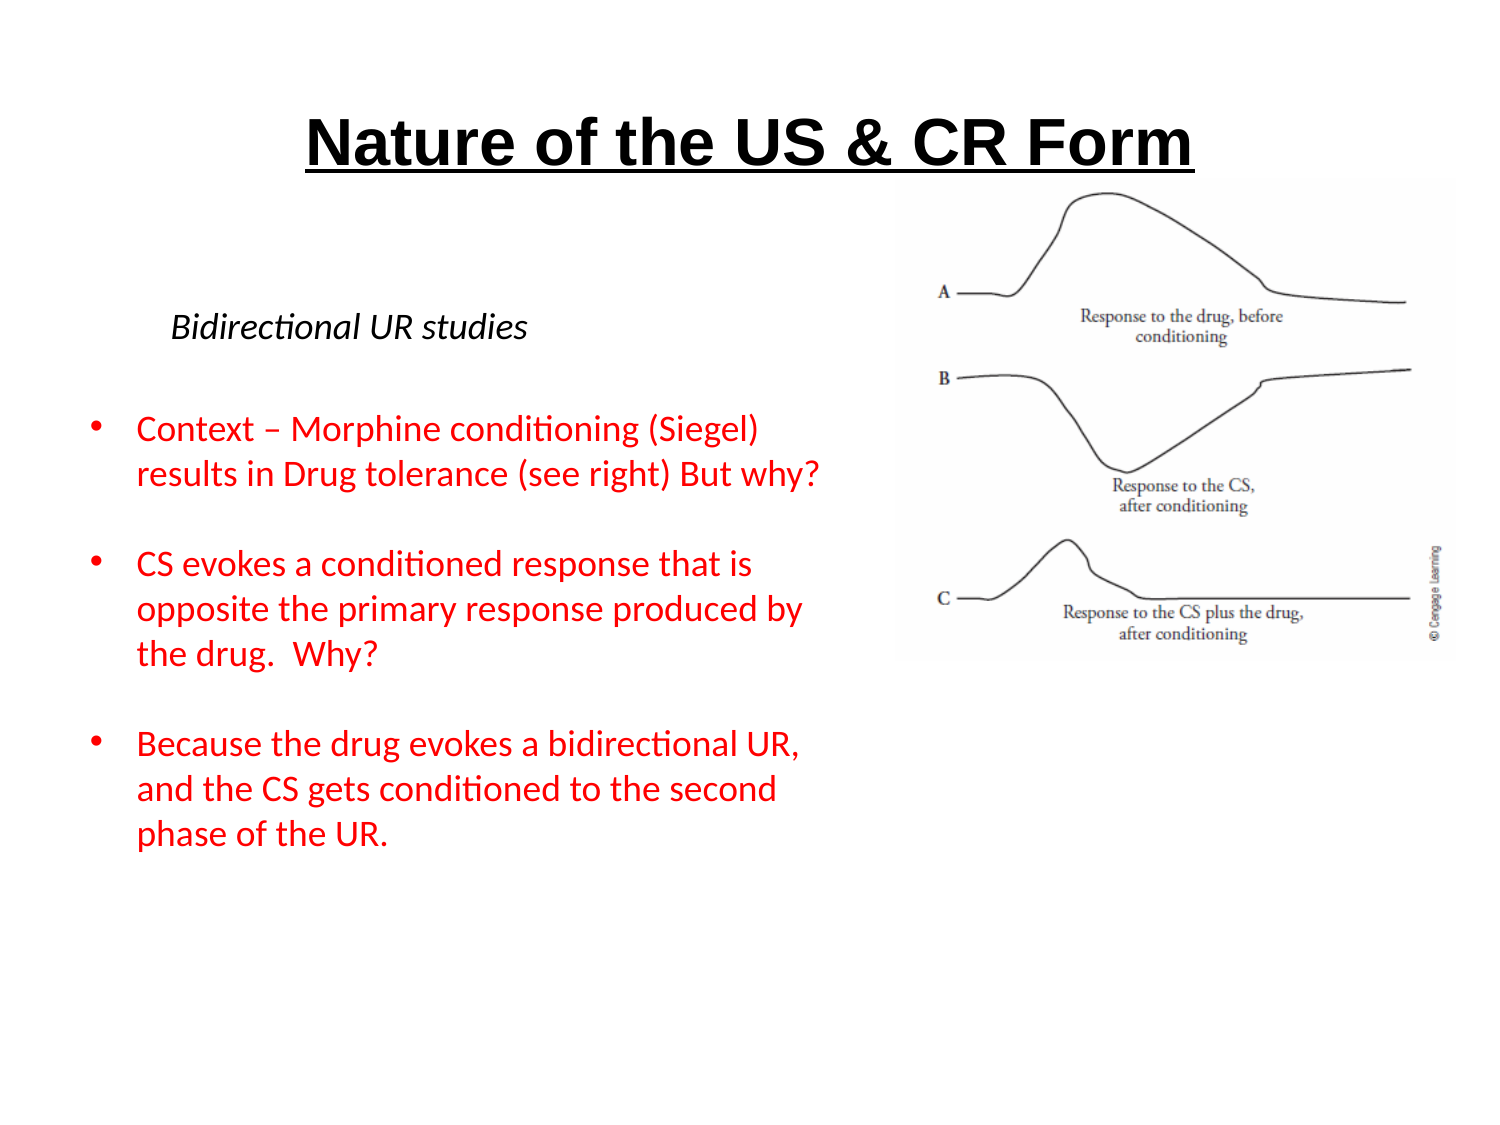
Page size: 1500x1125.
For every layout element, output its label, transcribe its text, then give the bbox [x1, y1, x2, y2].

text_box Bidirectional UR studies [155, 295, 544, 355]
title Nature of the US & CR Form [75, 45, 1425, 233]
text_box Context – Morphine conditioning (Siegel) results in Drug tolerance (see right) But why? CS evokes a conditioned response that is opposite the primary response produced by the drug. Why? Because the drug evokes a bidirectional UR, and the CS gets conditioned to the second phase of the UR. [75, 396, 850, 861]
picture [894, 178, 1457, 661]
